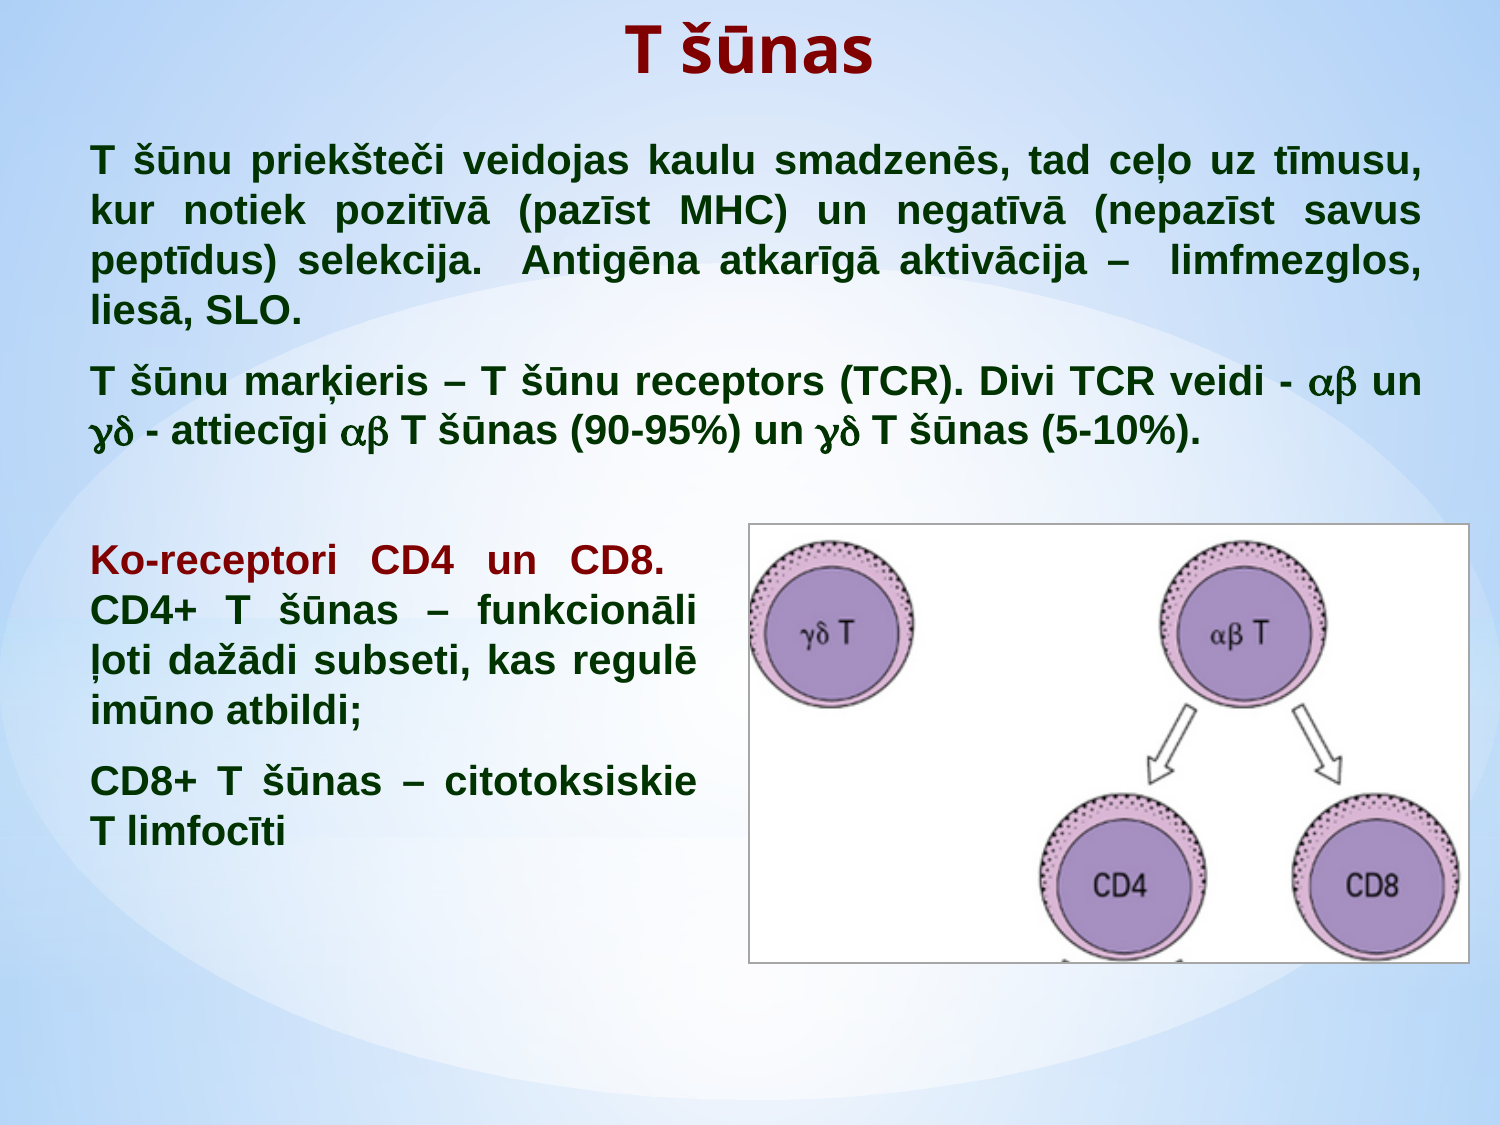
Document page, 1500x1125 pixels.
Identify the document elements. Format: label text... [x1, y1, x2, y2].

text_box T šūnas [278, 0, 1222, 95]
text_box T šūnu priekšteči veidojas kaulu smadzenēs, tad ceļo uz tīmusu, kur notiek pozitīvā (pazīst MHC) un negatīvā (nepazīst savus peptīdus) selekcija. Antigēna atkarīgā aktivācija – limfmezglos, liesā, SLO. T šūnu marķieris – T šūnu receptors (TCR). Divi TCR veidi -  un  - attiecīgi  T šūnas (90-95%) un  T šūnas (5-10%). [74, 125, 1438, 532]
text_box Ko-receptori CD4 un CD8. CD4+ T šūnas – funkcionāli ļoti dažādi subseti, kas regulē imūno atbildi; CD8+ T šūnas – citotoksiskie T limfocīti [75, 525, 713, 861]
picture [749, 524, 1469, 963]
